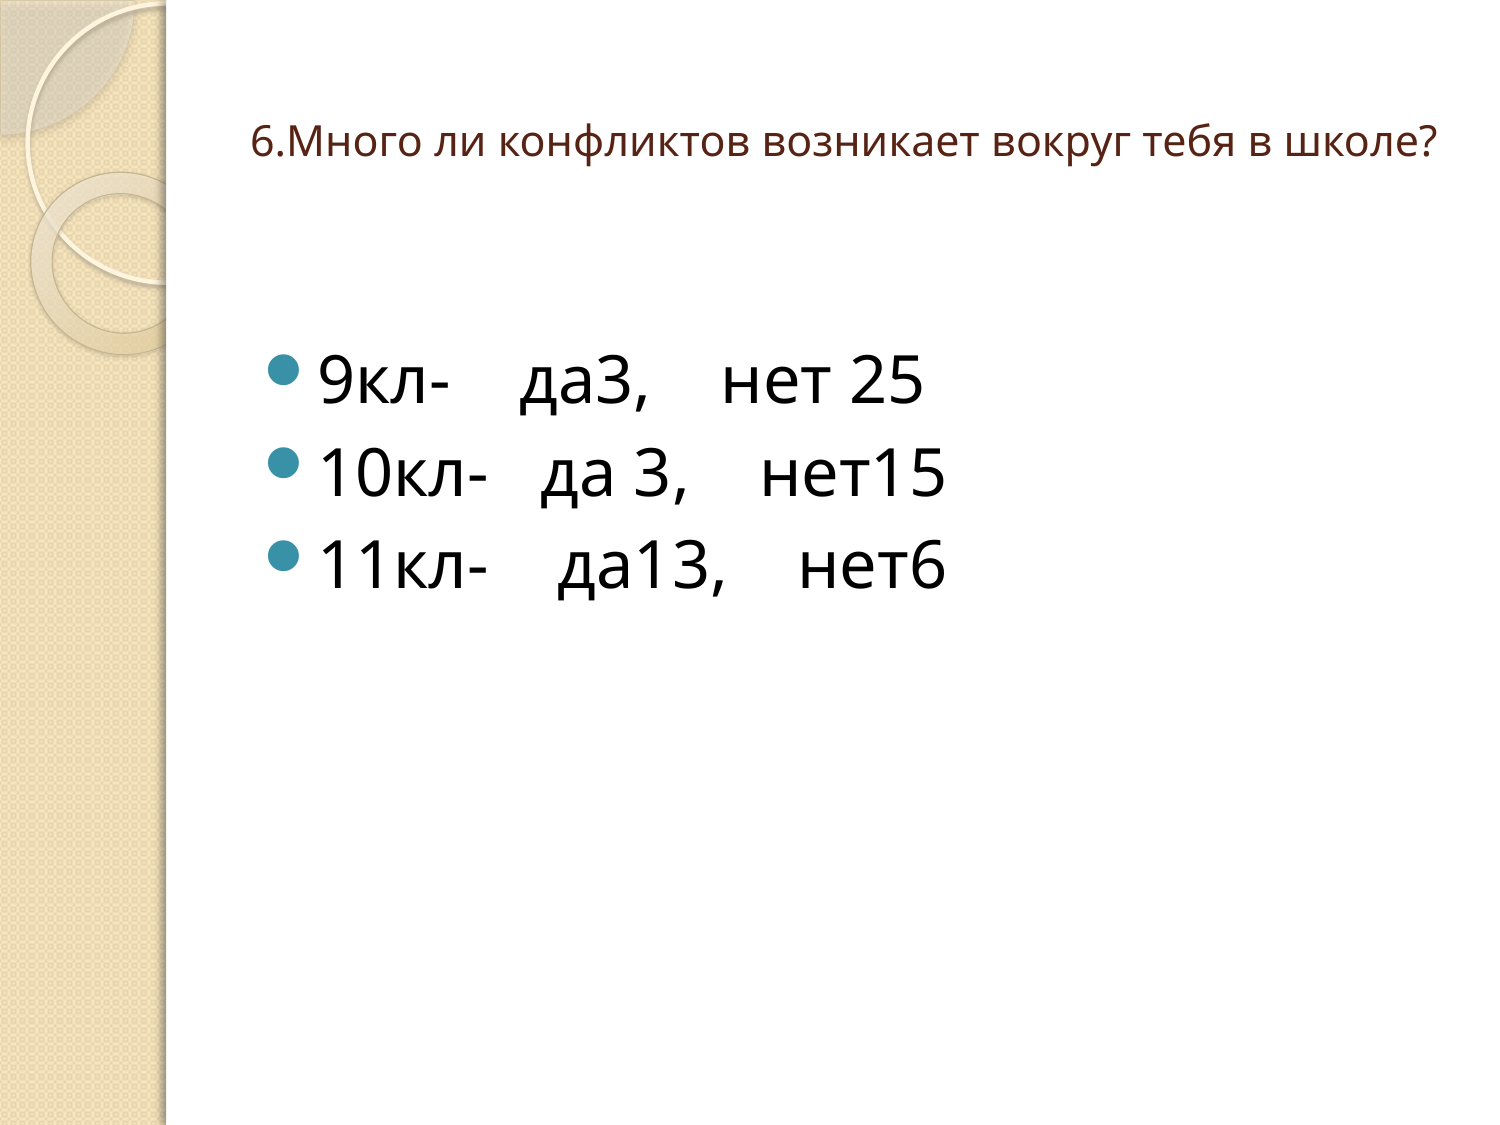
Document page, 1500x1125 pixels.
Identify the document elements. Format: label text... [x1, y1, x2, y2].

title 6.Много ли конфликтов возникает вокруг тебя в школе? [235, 45, 1466, 233]
list 9кл- да3, нет 25 10кл- да 3, нет15 11кл- да13, нет6 [235, 237, 1466, 1025]
